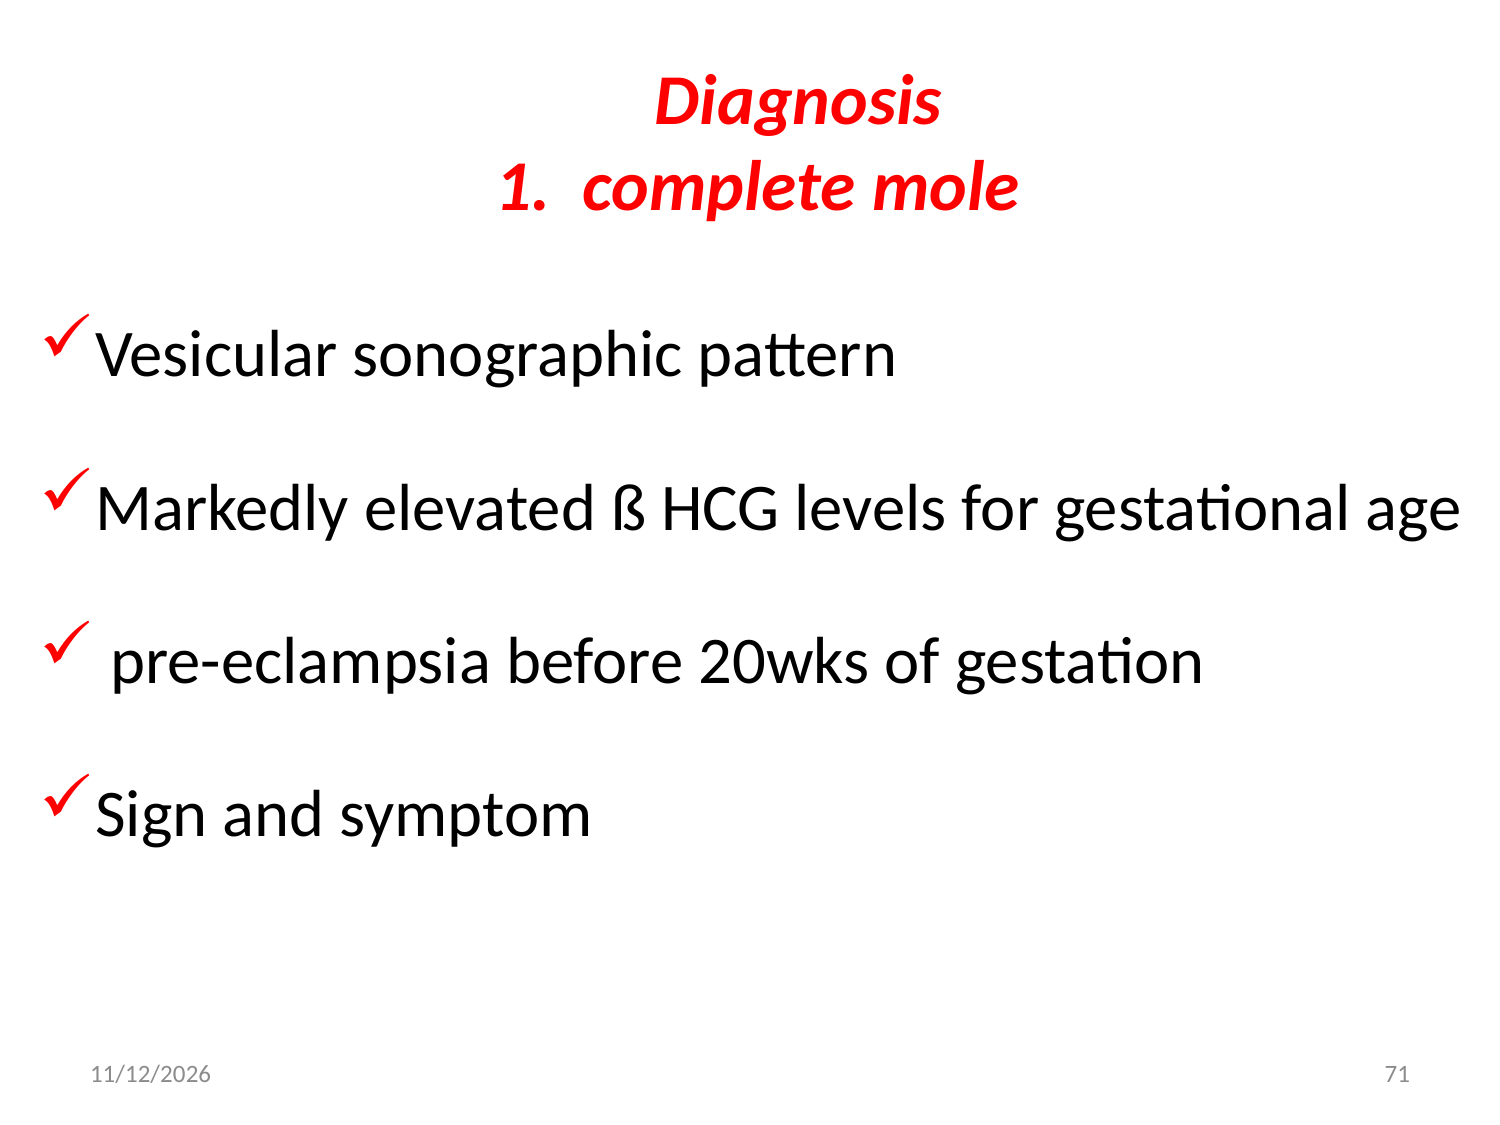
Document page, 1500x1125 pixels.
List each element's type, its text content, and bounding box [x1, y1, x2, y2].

title Diagnosis 1. complete mole [75, 45, 1425, 233]
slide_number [75, 1042, 425, 1103]
slide_number 71 [1074, 1042, 1425, 1103]
list Vesicular sonographic pattern Markedly elevated ß HCG levels for gestational age pre-eclampsia before 20wks of gestation Sign and symptom [24, 262, 1500, 1063]
